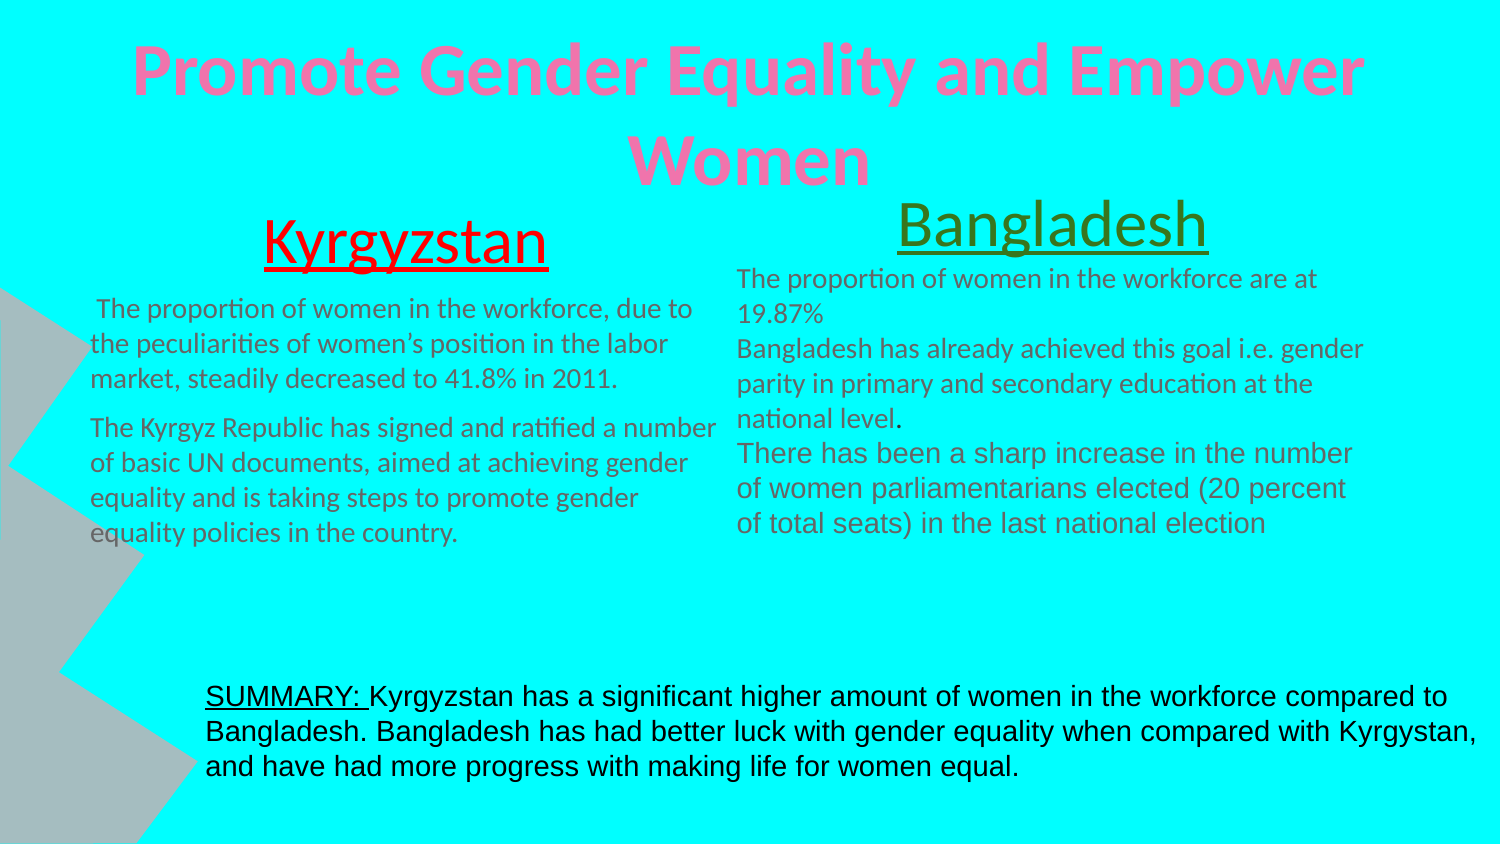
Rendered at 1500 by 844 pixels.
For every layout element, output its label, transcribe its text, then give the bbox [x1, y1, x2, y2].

text_box SUMMARY: Kyrgyzstan has a significant higher amount of women in the workforce compared to Bangladesh. Bangladesh has had better luck with gender equality when compared with Kyrgystan, and have had more progress with making life for women equal. [190, 662, 1500, 796]
list Bangladesh The proportion of women in the workforce are at 19.87% Bangladesh has already achieved this goal i.e. gender parity in primary and secondary education at the national level. There has been a sharp increase in the number of women parliamentarians elected (20 percent of total seats) in the last national election [721, 164, 1385, 662]
list Kyrgyzstan The proportion of women in the workforce, due to the peculiarities of women’s position in the labor market, steadily decreased to 41.8% in 2011. The Kyrgyz Republic has signed and ratified a number of basic UN documents, aimed at achieving gender equality and is taking steps to promote gender equality policies in the country. [75, 188, 721, 746]
title Promote Gender Equality and Empower Women [75, 39, 1425, 181]
